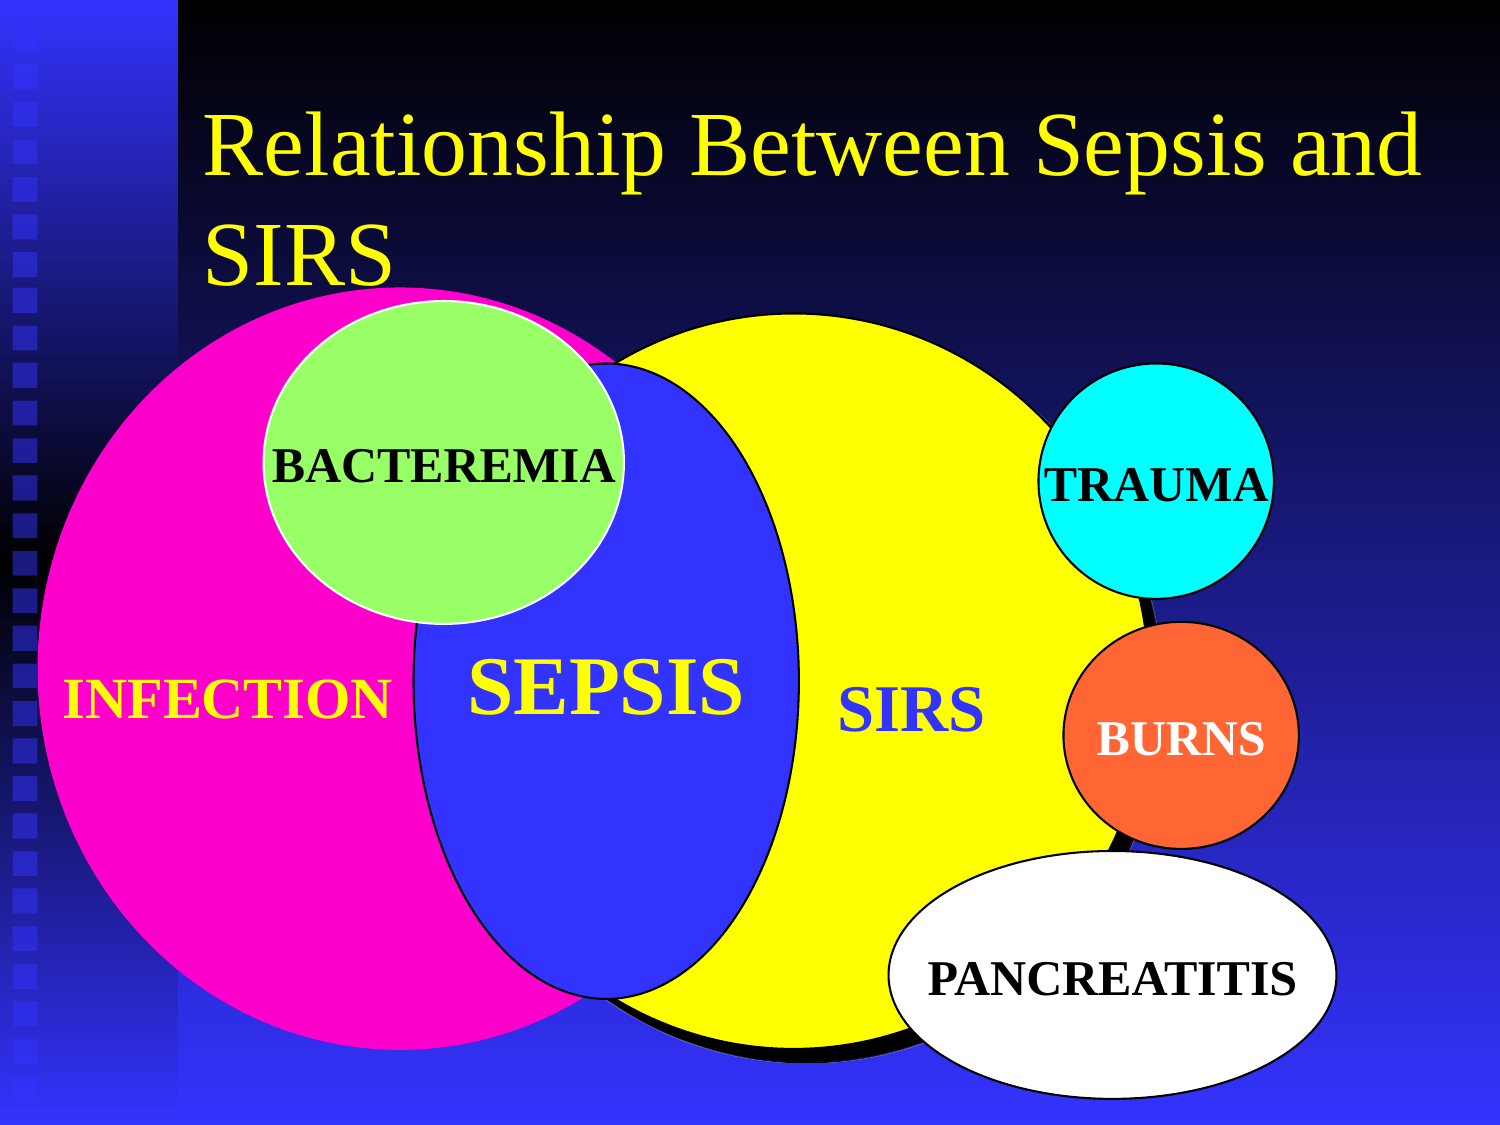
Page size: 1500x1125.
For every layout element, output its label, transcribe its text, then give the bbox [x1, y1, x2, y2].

text_box [615, 313, 1146, 1049]
text_box [38, 288, 615, 1049]
text_box SIRS [822, 657, 1001, 753]
text_box BACTEREMIA [263, 301, 624, 624]
text_box SEPSIS [413, 363, 799, 999]
text_box TRAUMA [1038, 363, 1274, 599]
text_box PANCREATITIS [888, 850, 1337, 1099]
title Relationship Between Sepsis and SIRS [187, 99, 1463, 288]
text_box BURNS [1063, 621, 1299, 849]
text_box INFECTION [47, 652, 408, 738]
